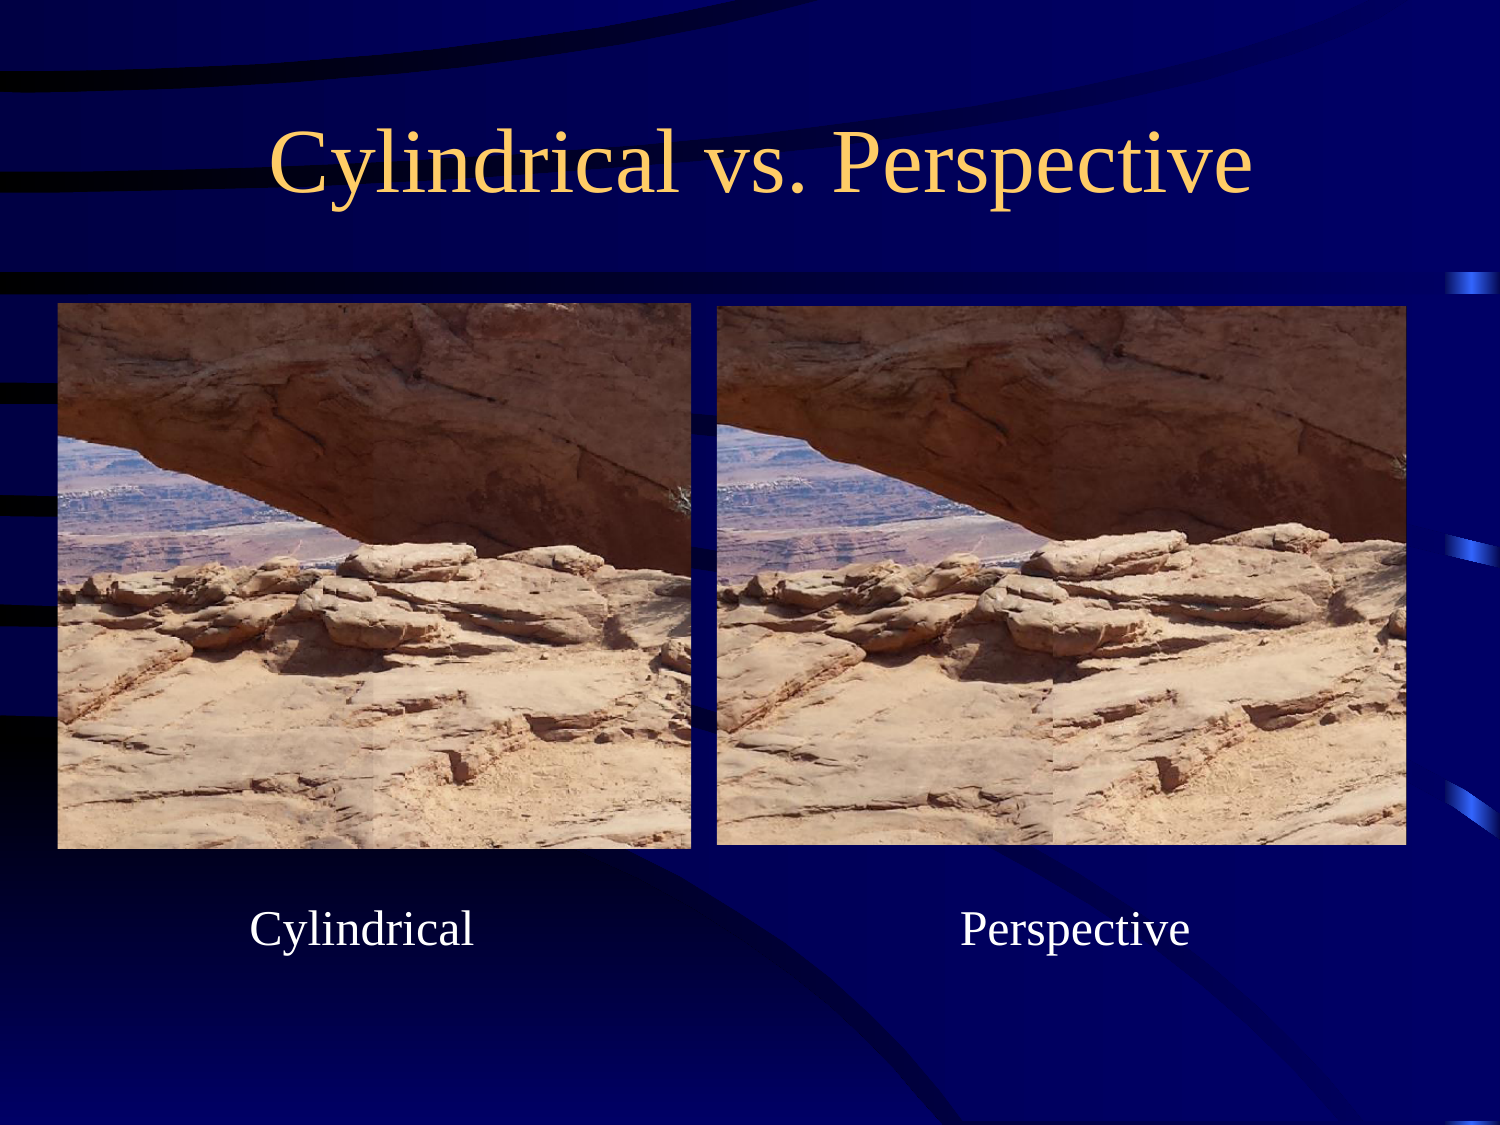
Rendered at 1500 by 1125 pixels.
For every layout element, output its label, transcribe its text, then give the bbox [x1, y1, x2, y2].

title Cylindrical vs. Perspective [124, 62, 1401, 251]
picture [716, 306, 1407, 845]
text_box Cylindrical [234, 888, 490, 964]
picture [57, 303, 692, 850]
text_box Perspective [945, 888, 1206, 964]
